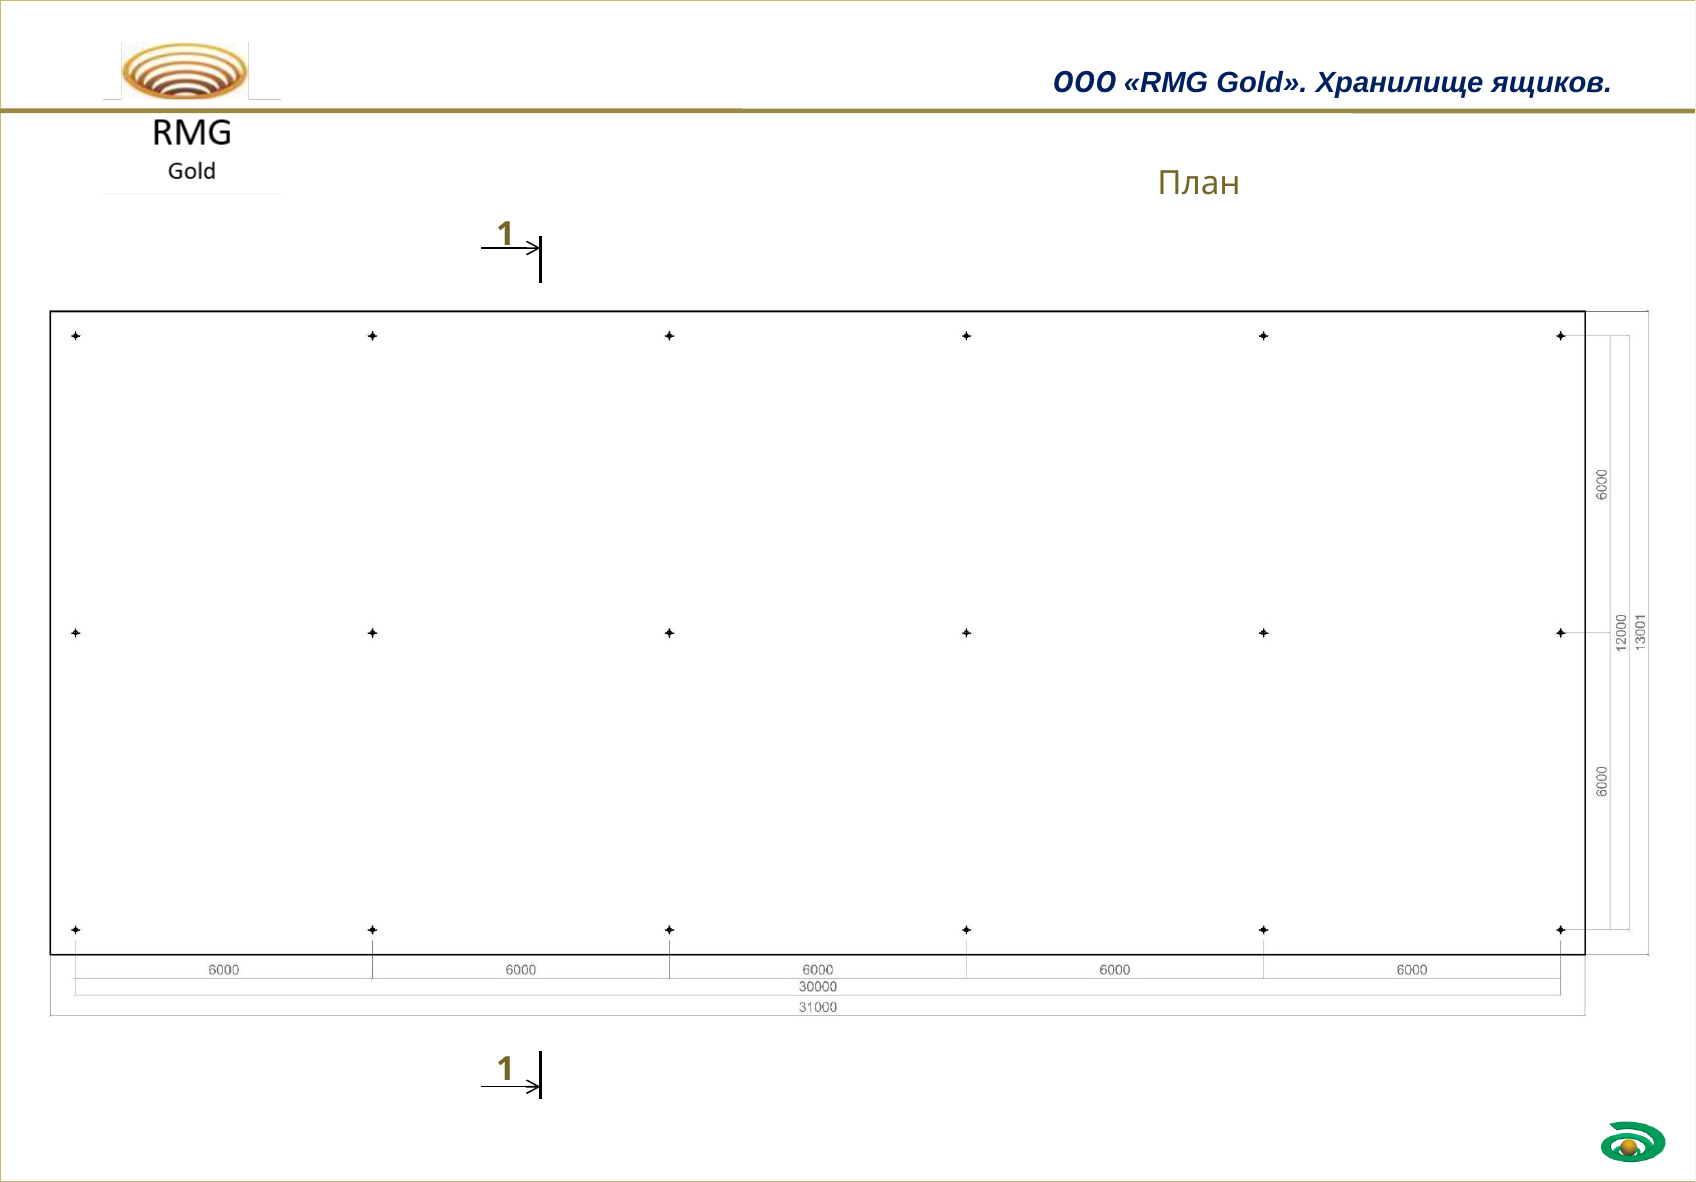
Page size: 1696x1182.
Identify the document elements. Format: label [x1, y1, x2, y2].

text_box [0, 0, 1696, 1182]
